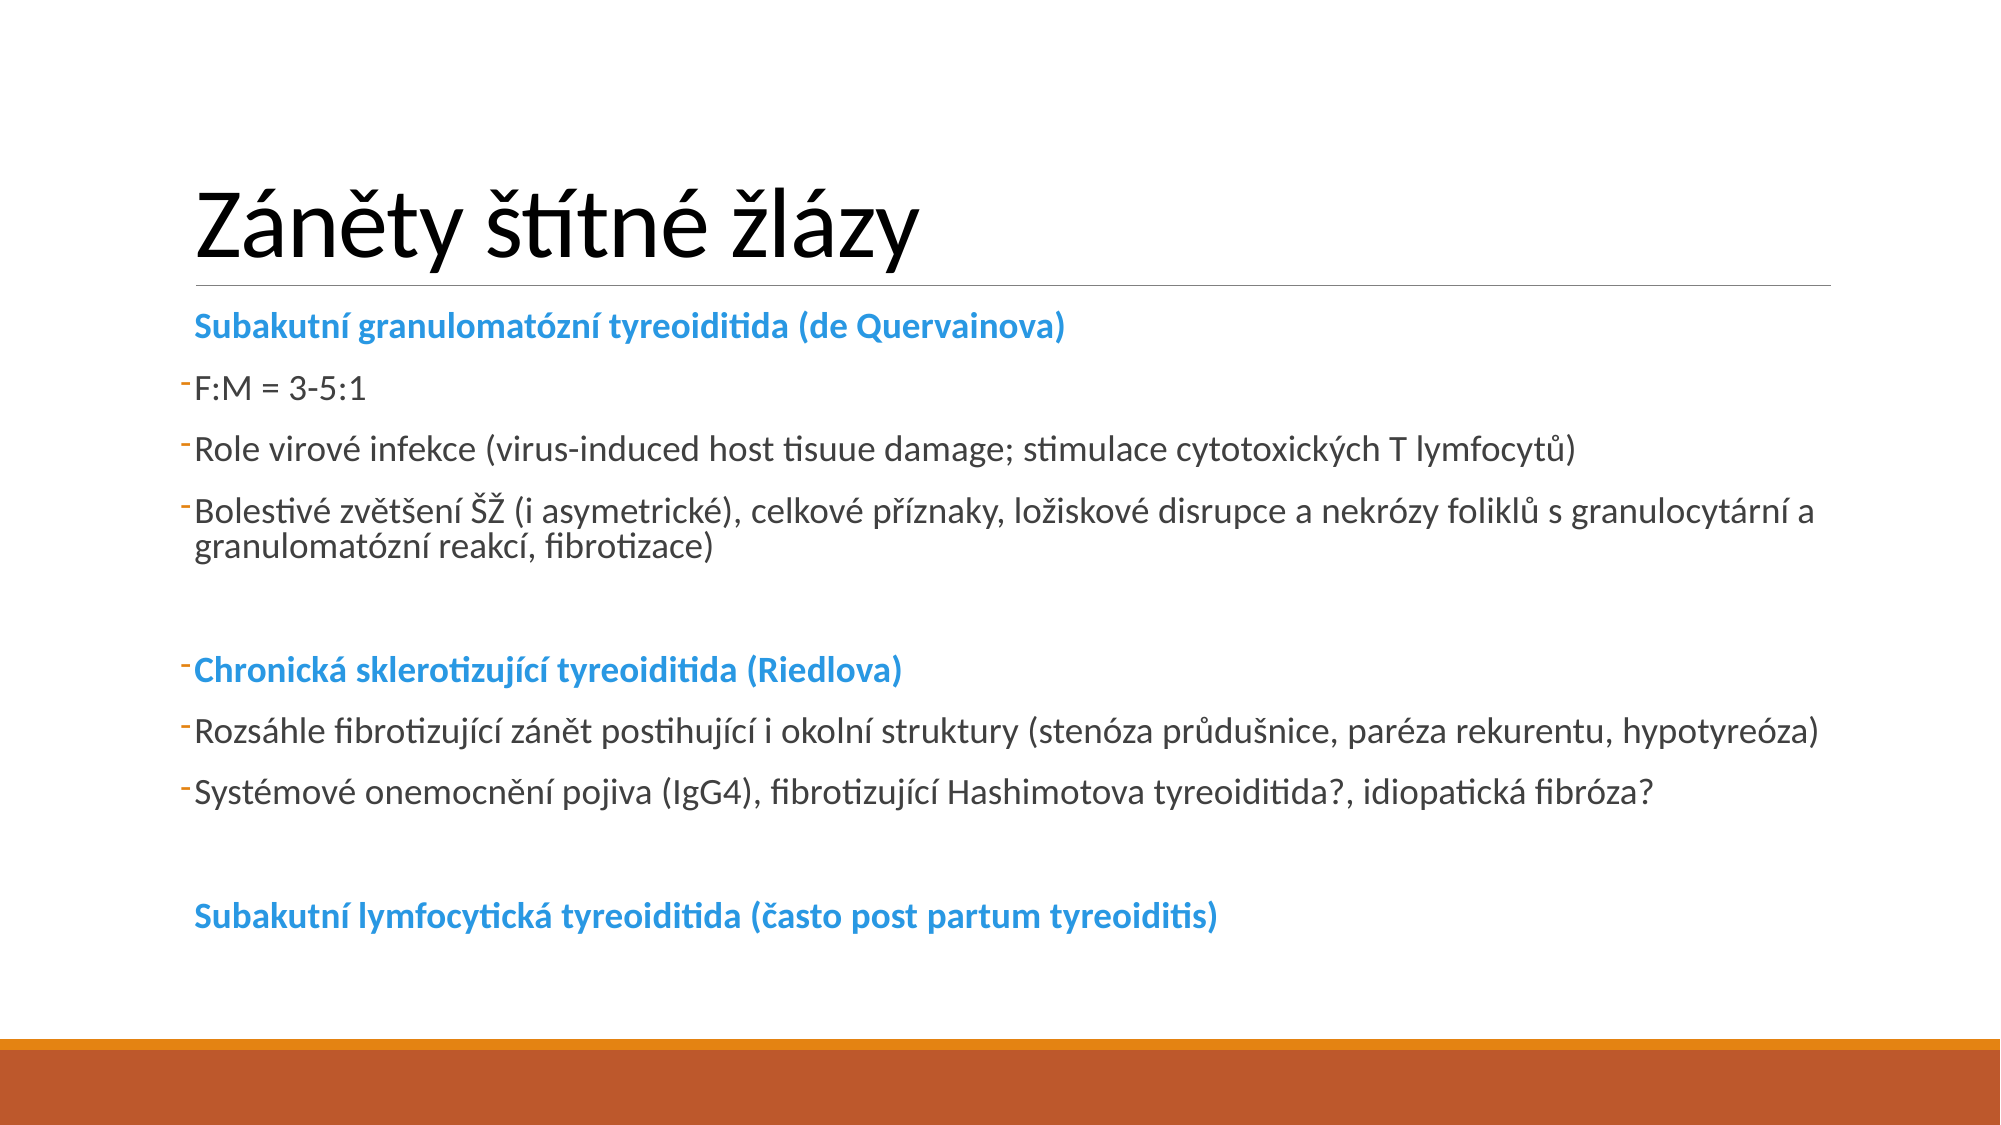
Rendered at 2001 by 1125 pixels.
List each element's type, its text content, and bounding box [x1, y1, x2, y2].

list Subakutní granulomatózní tyreoiditida (de Quervainova) F:M = 3-5:1 Role virové infekce (virus-induced host tisuue damage; stimulace cytotoxických T lymfocytů) Bolestivé zvětšení ŠŽ (i asymetrické), celkové příznaky, ložiskové disrupce a nekrózy foliklů s granulocytární a granulomatózní reakcí, fibrotizace) Chronická sklerotizující tyreoiditida (Riedlova) Rozsáhle fibrotizující zánět postihující i okolní struktury (stenóza průdušnice, paréza rekurentu, hypotyreóza) Systémové onemocnění pojiva (IgG4), fibrotizující Hashimotova tyreoiditida?, idiopatická fibróza? Subakutní lymfocytická tyreoiditida (často post partum tyreoiditis) [180, 302, 1830, 963]
title Záněty štítné žlázy [180, 47, 1830, 285]
